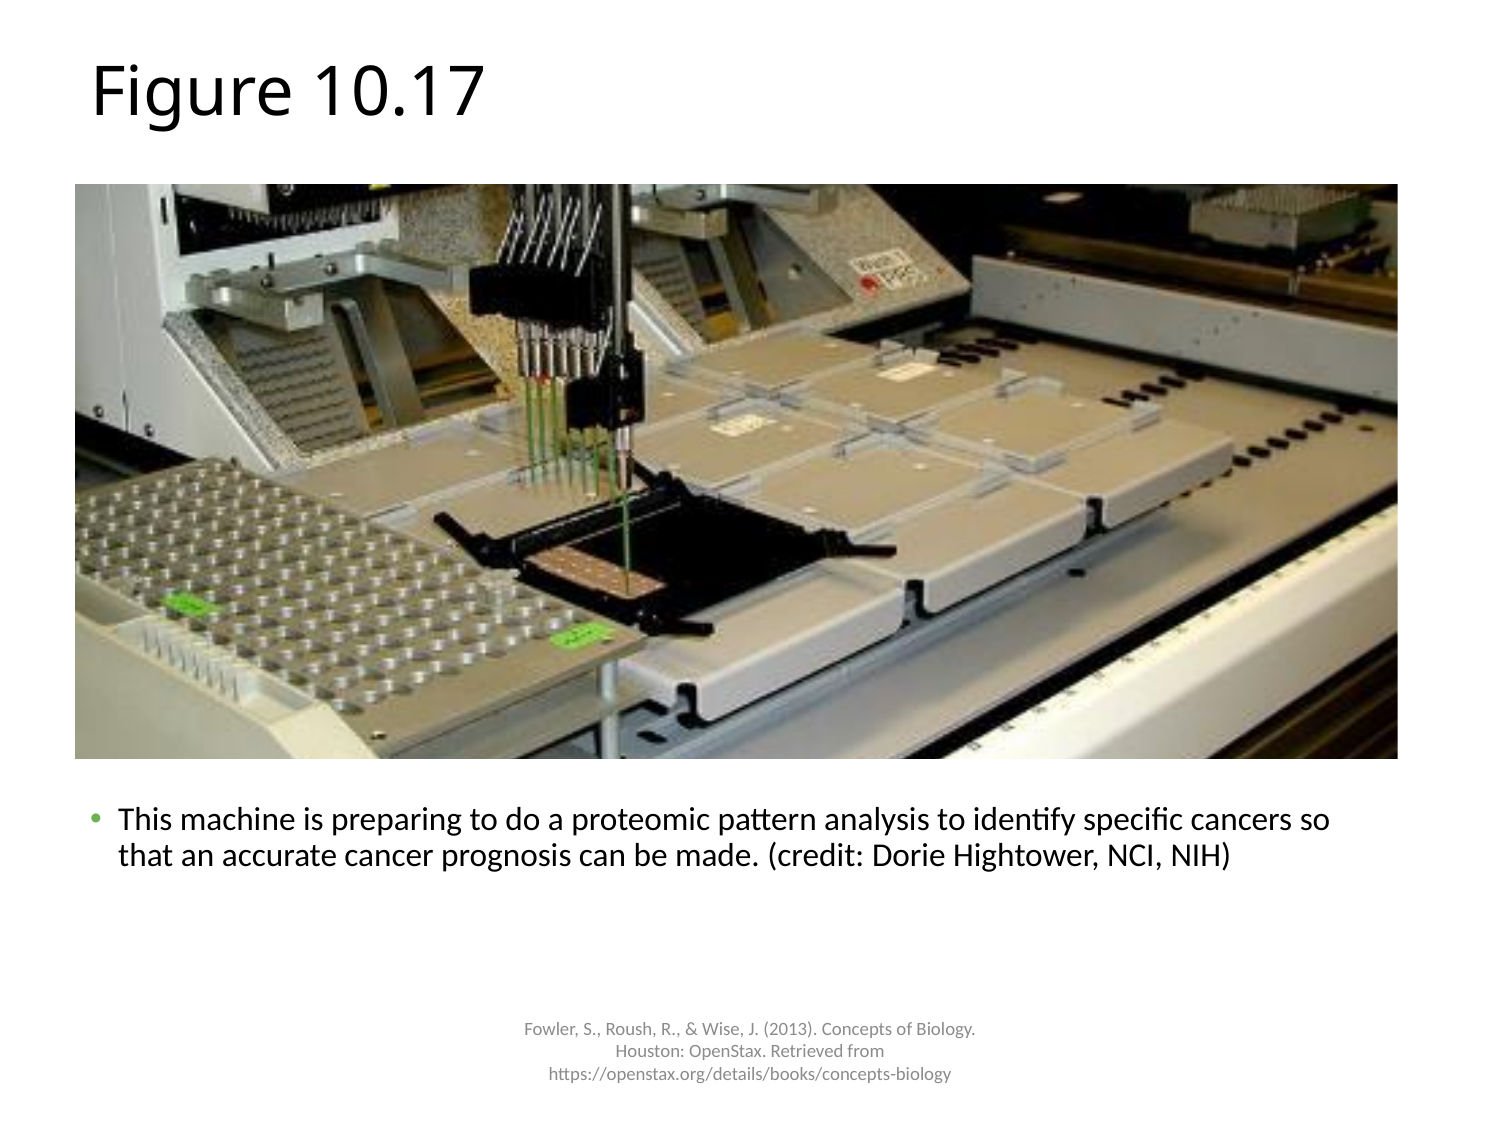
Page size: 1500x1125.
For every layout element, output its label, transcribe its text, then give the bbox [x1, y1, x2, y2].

picture [74, 184, 1398, 759]
title Figure 10.17 [75, 39, 1398, 148]
footer Fowler, S., Roush, R., & Wise, J. (2013). Concepts of Biology. Houston: OpenStax. Retrieved from https://openstax.org/details/books/concepts-biology [496, 1042, 1004, 1103]
list This machine is preparing to do a proteomic pattern analysis to identify specific cancers so that an accurate cancer prognosis can be made. (credit: Dorie Hightower, NCI, NIH) [75, 794, 1398, 986]
text_box [75, 1067, 1336, 1114]
